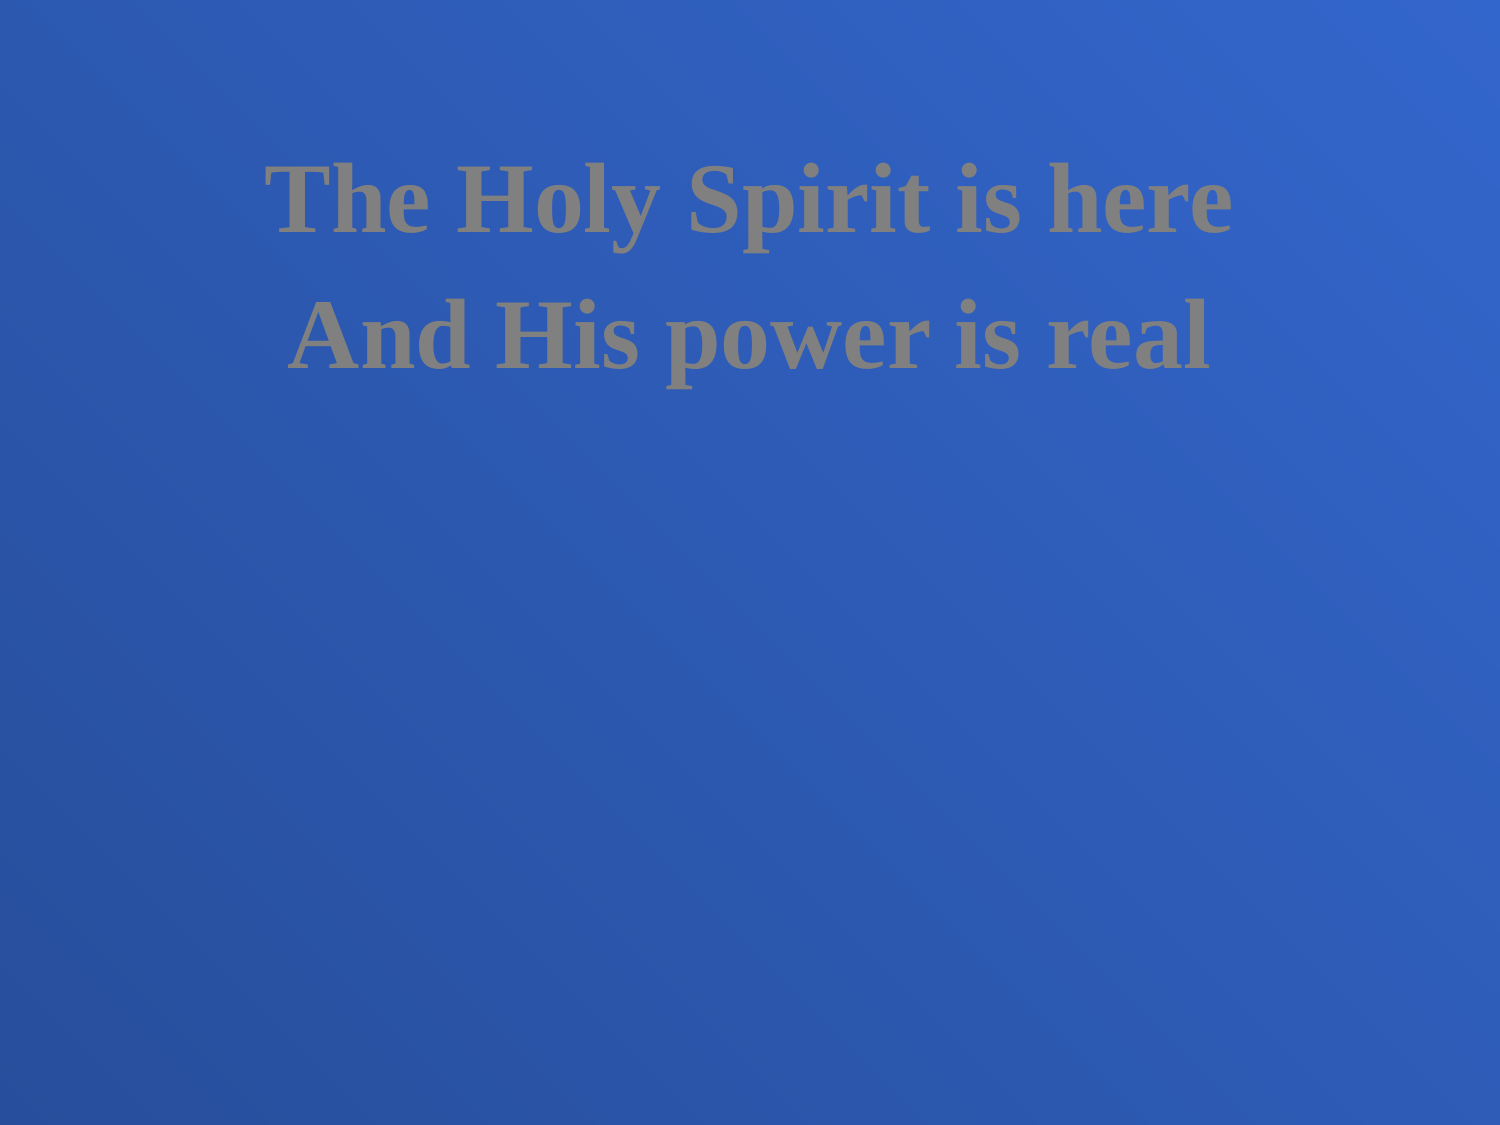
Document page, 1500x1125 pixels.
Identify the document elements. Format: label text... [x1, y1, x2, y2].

text_box And His power is real [0, 261, 1500, 396]
text_box The Holy Spirit is here [0, 125, 1500, 260]
